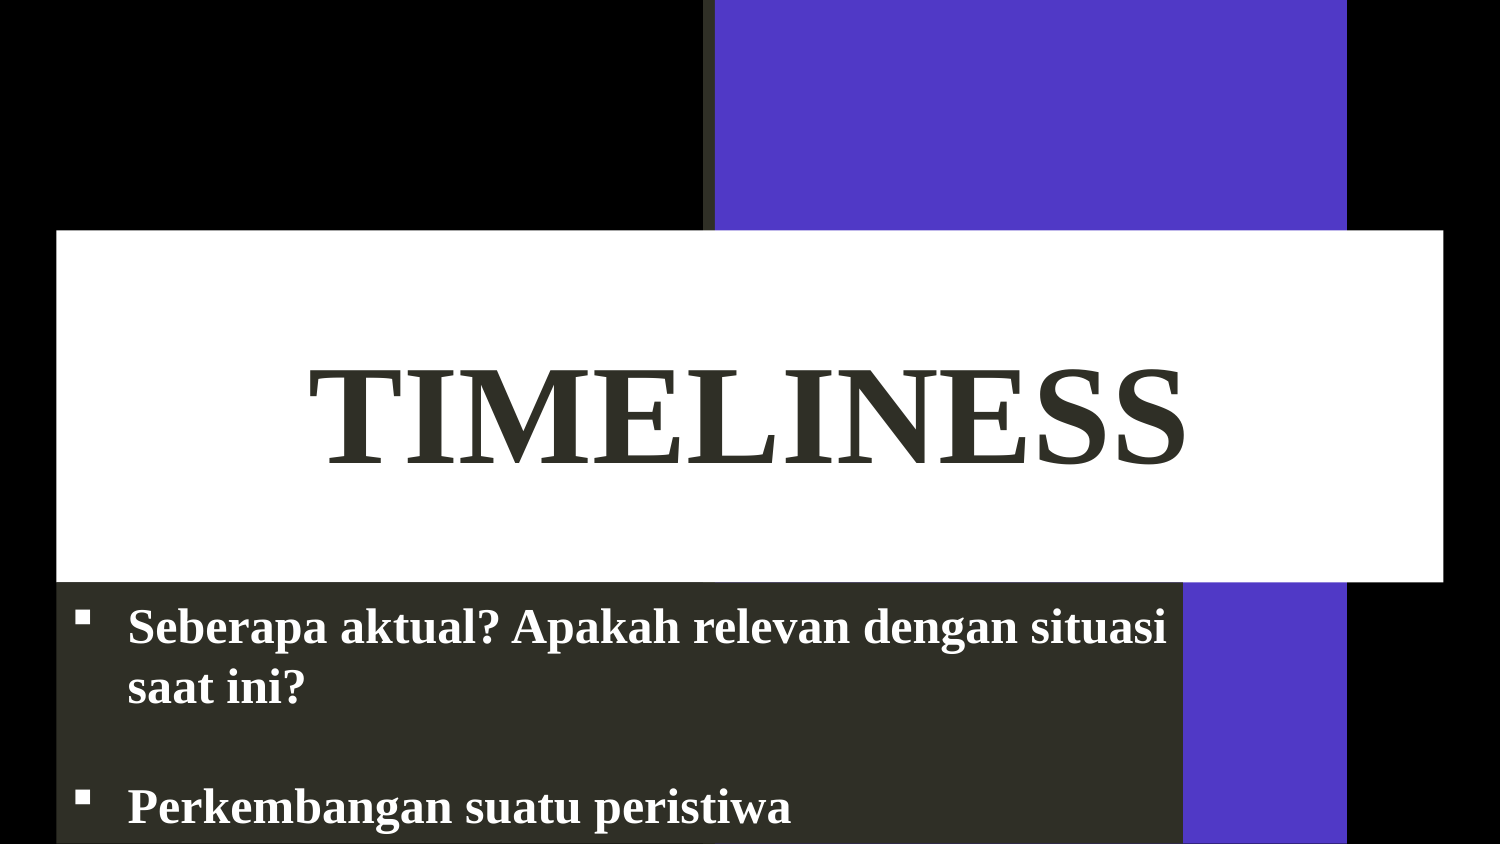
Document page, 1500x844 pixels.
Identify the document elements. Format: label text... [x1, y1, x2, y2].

title TIMELINESS [56, 230, 1444, 583]
subtitle Seberapa aktual? Apakah relevan dengan situasi saat ini? Perkembangan suatu peristiwa [56, 582, 1183, 844]
